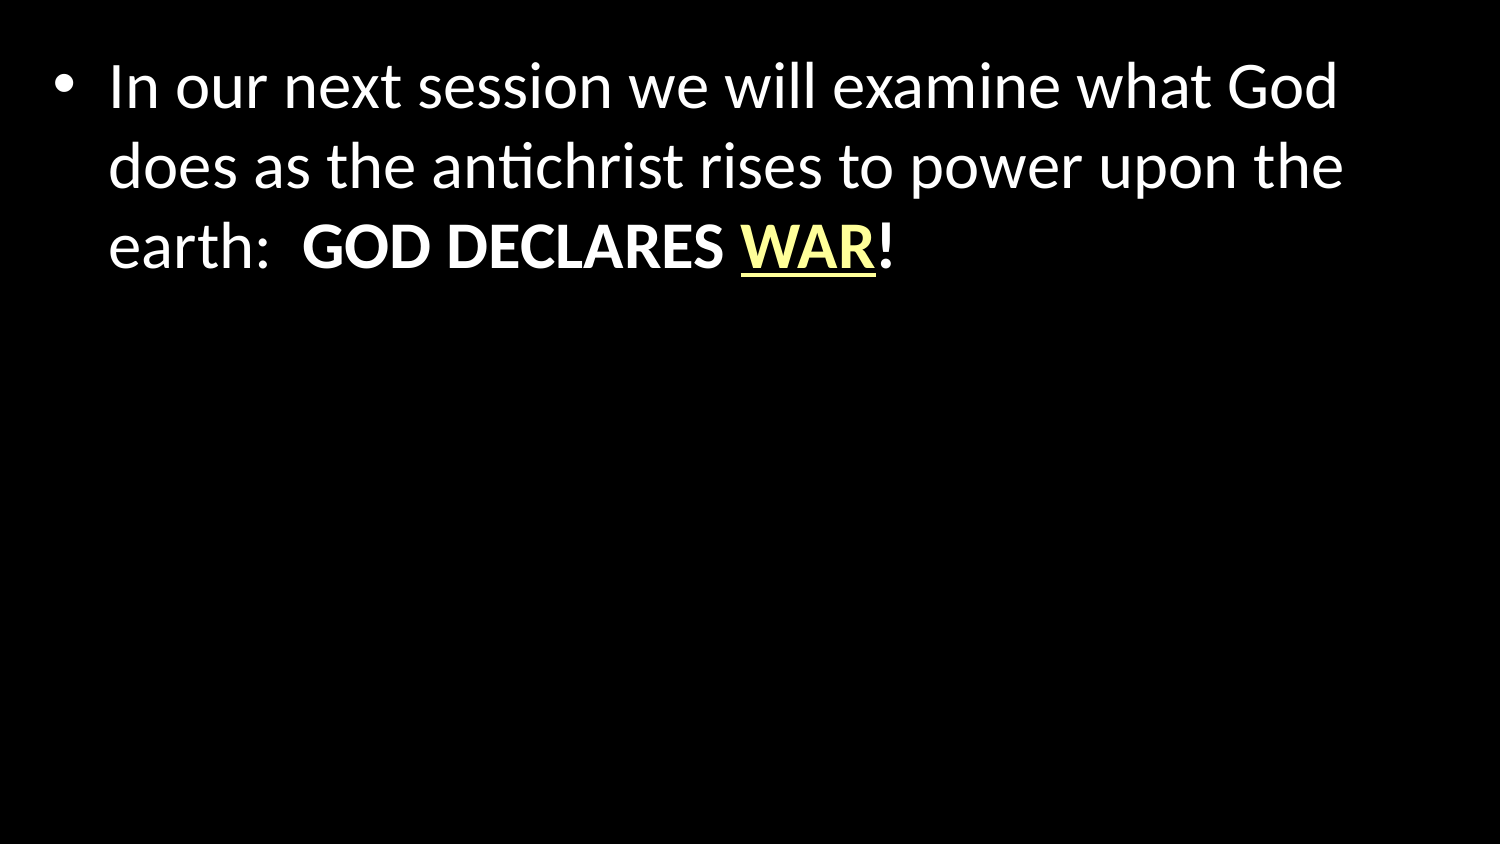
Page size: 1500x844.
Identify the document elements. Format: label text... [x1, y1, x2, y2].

list In our next session we will examine what God does as the antichrist rises to power upon the earth: GOD DECLARES WAR! [37, 34, 1463, 844]
